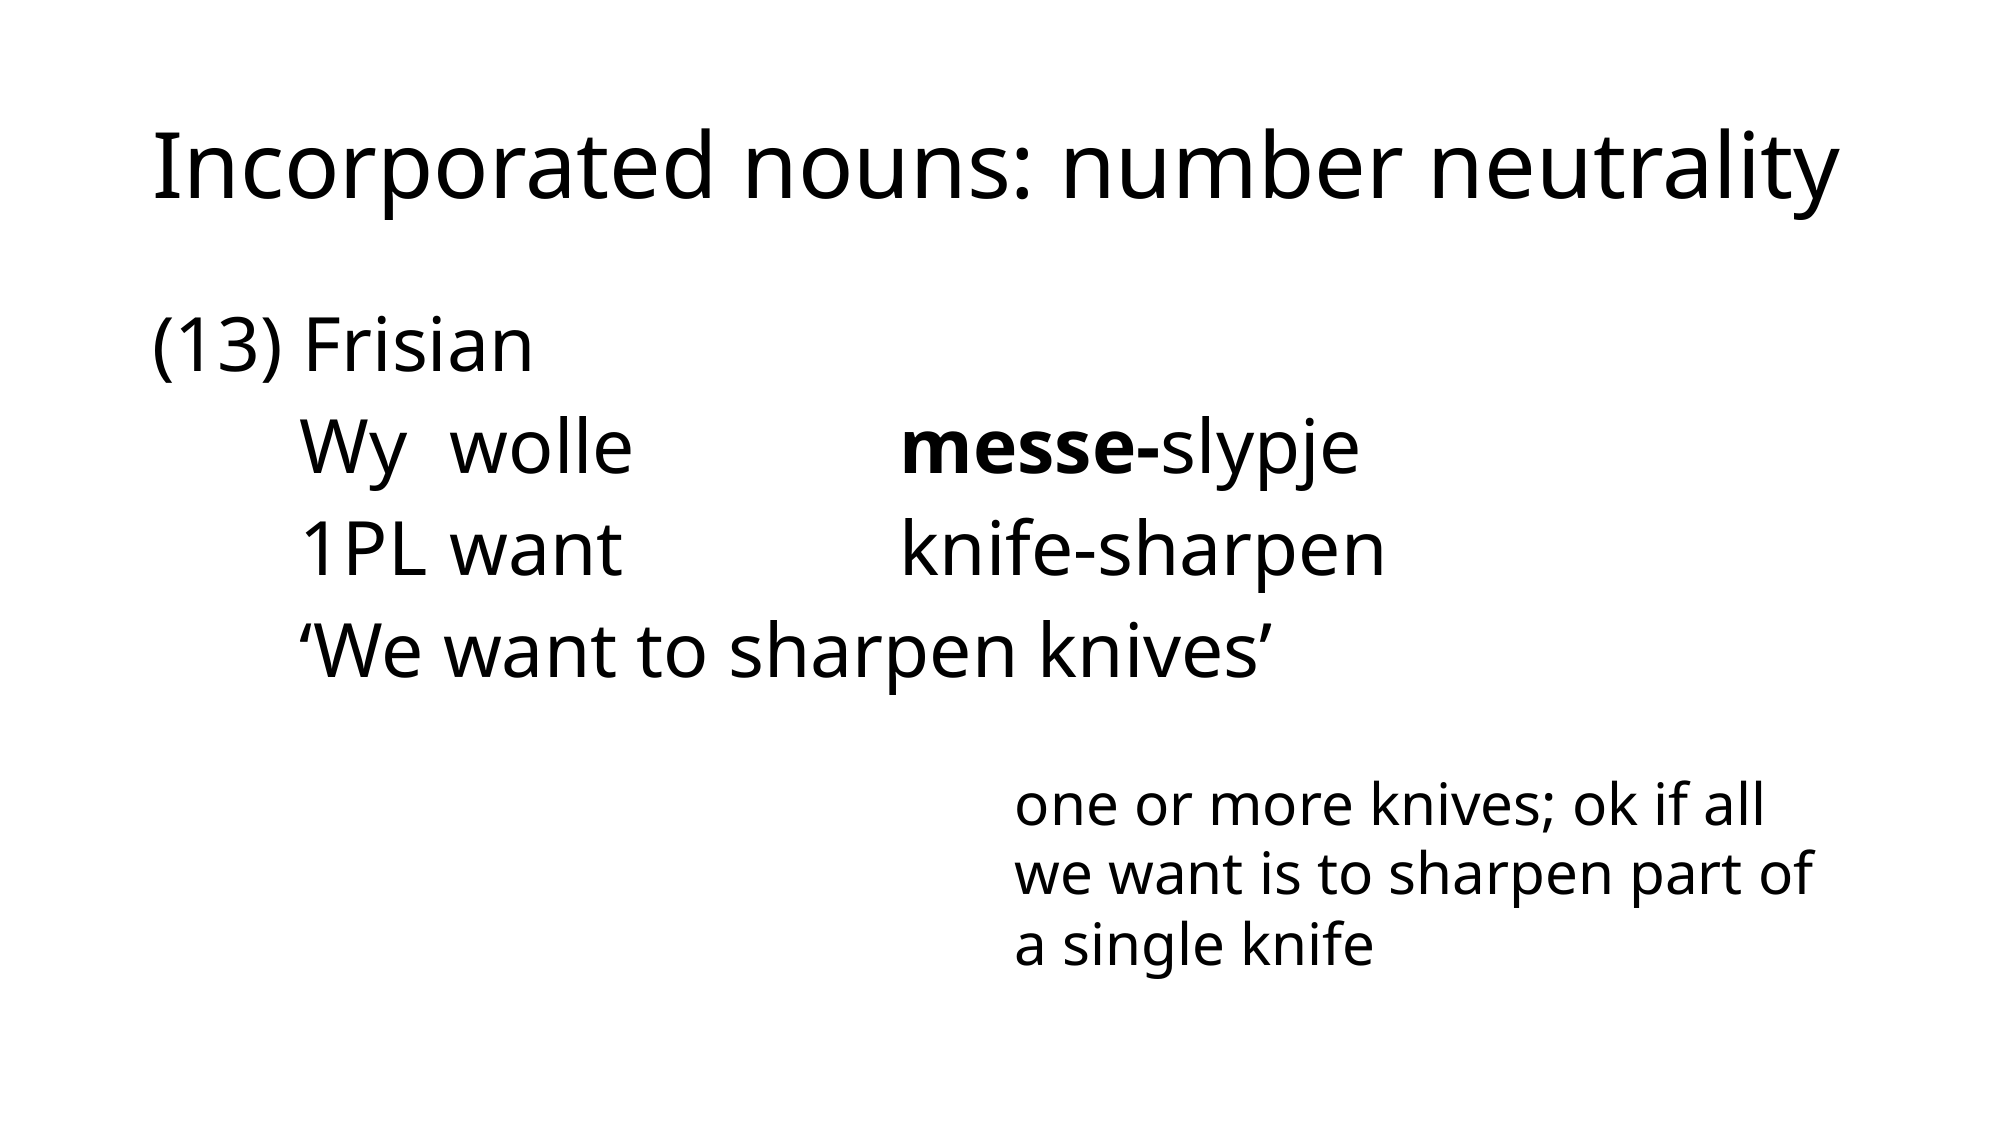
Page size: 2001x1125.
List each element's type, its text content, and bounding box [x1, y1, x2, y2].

title Incorporated nouns: number neutrality [137, 59, 1863, 278]
list (13) Frisian Wy wolle messe-slypje 1pl want knife-sharpen ‘We want to sharpen knives’ [137, 299, 1863, 1014]
text_box one or more knives; ok if all we want is to sharpen part of a single knife [999, 759, 1863, 984]
